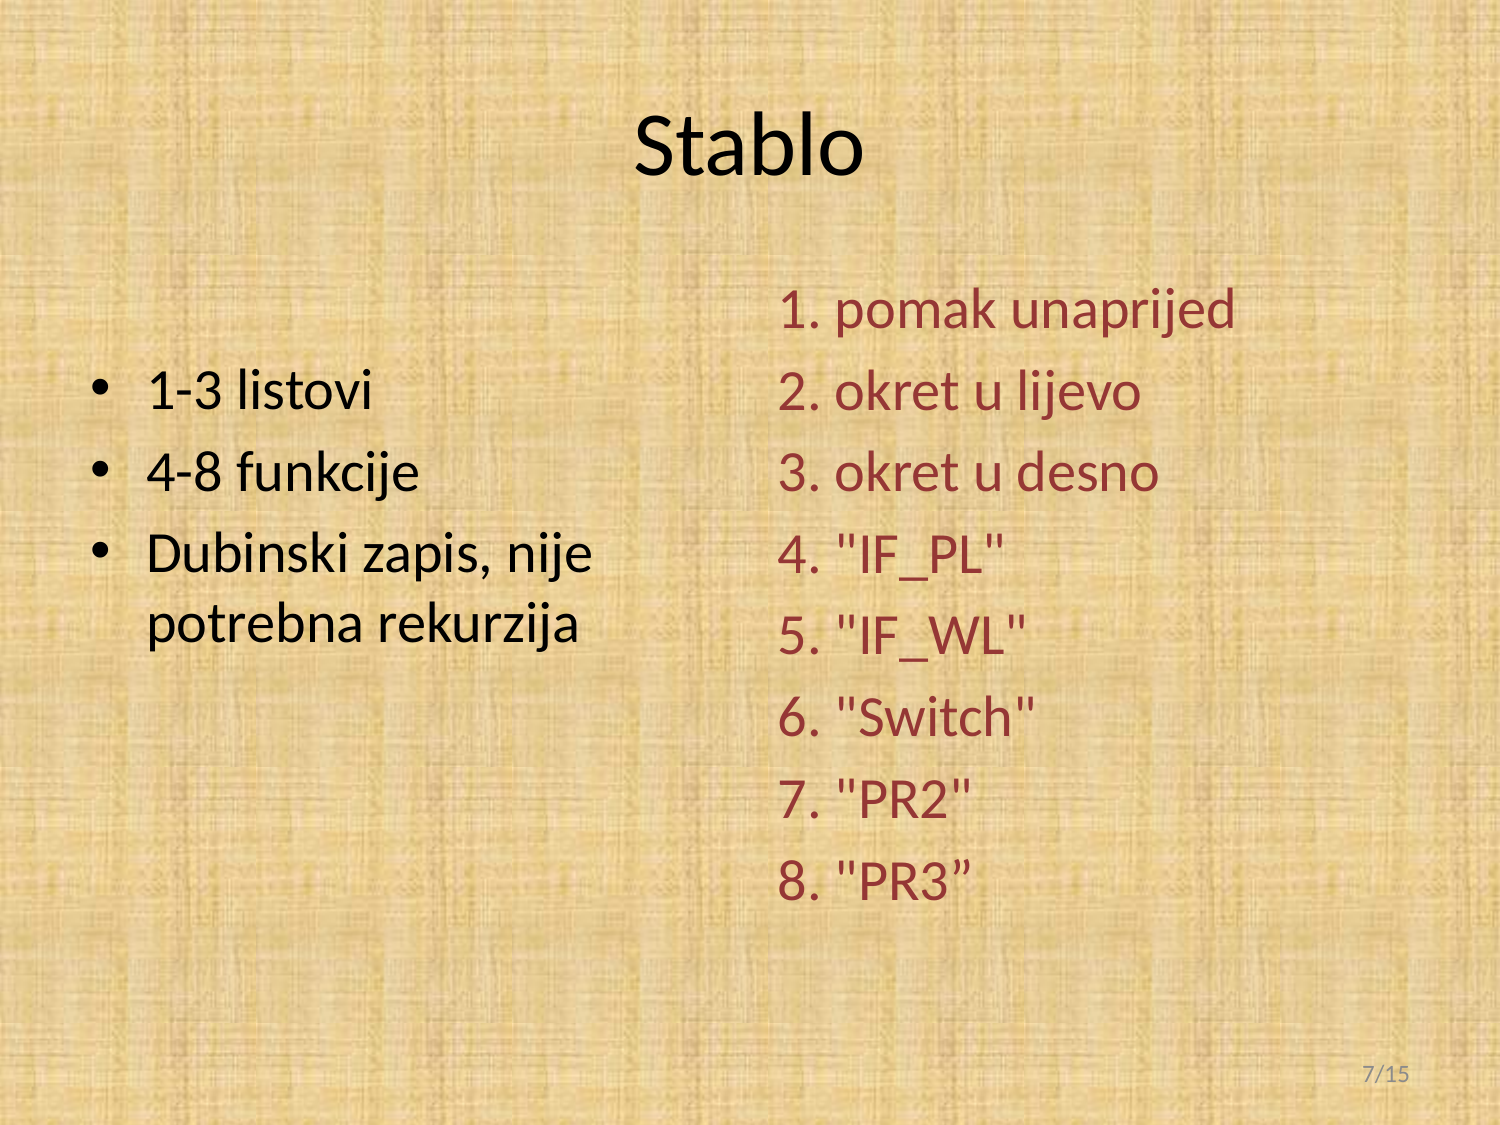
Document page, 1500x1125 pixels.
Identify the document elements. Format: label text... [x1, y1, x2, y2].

slide_number 7/15 [1074, 1042, 1425, 1103]
list 1. pomak unaprijed 2. okret u lijevo 3. okret u desno 4. "IF_PL" 5. "IF_WL" 6. "Switch" 7. "PR2" 8. "PR3” [762, 262, 1425, 1005]
list 1-3 listovi 4-8 funkcije Dubinski zapis, nije potrebna rekurzija [75, 262, 738, 1005]
title Stablo [75, 45, 1425, 233]
picture [0, 0, 1500, 1125]
